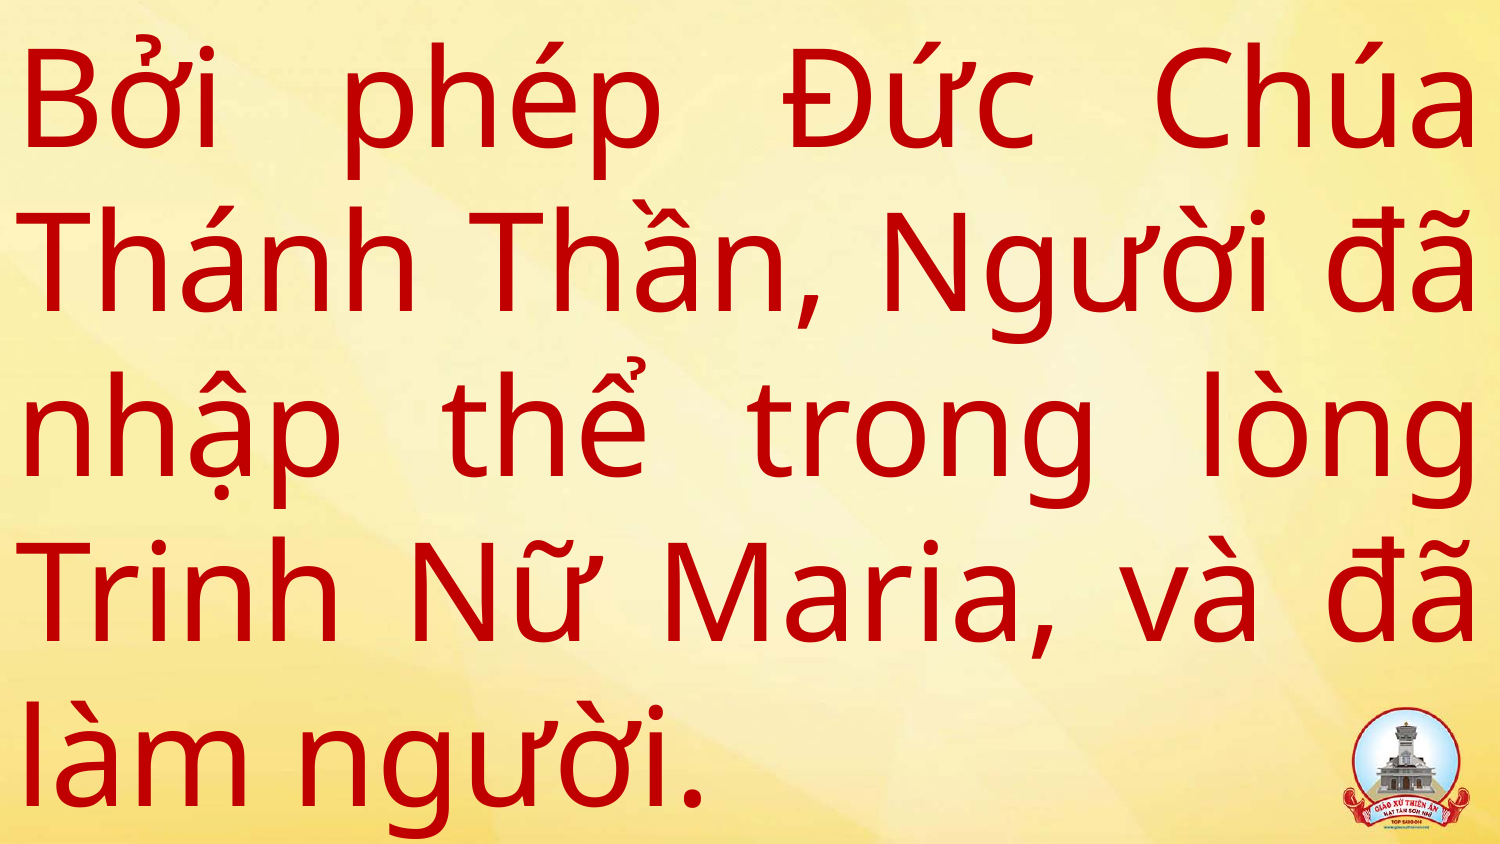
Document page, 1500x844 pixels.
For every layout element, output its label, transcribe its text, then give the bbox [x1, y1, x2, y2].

title Bởi phép Đức Chúa Thánh Thần, Người đã nhập thể trong lòng Trinh Nữ Maria, và đã làm người. [0, 0, 1500, 844]
